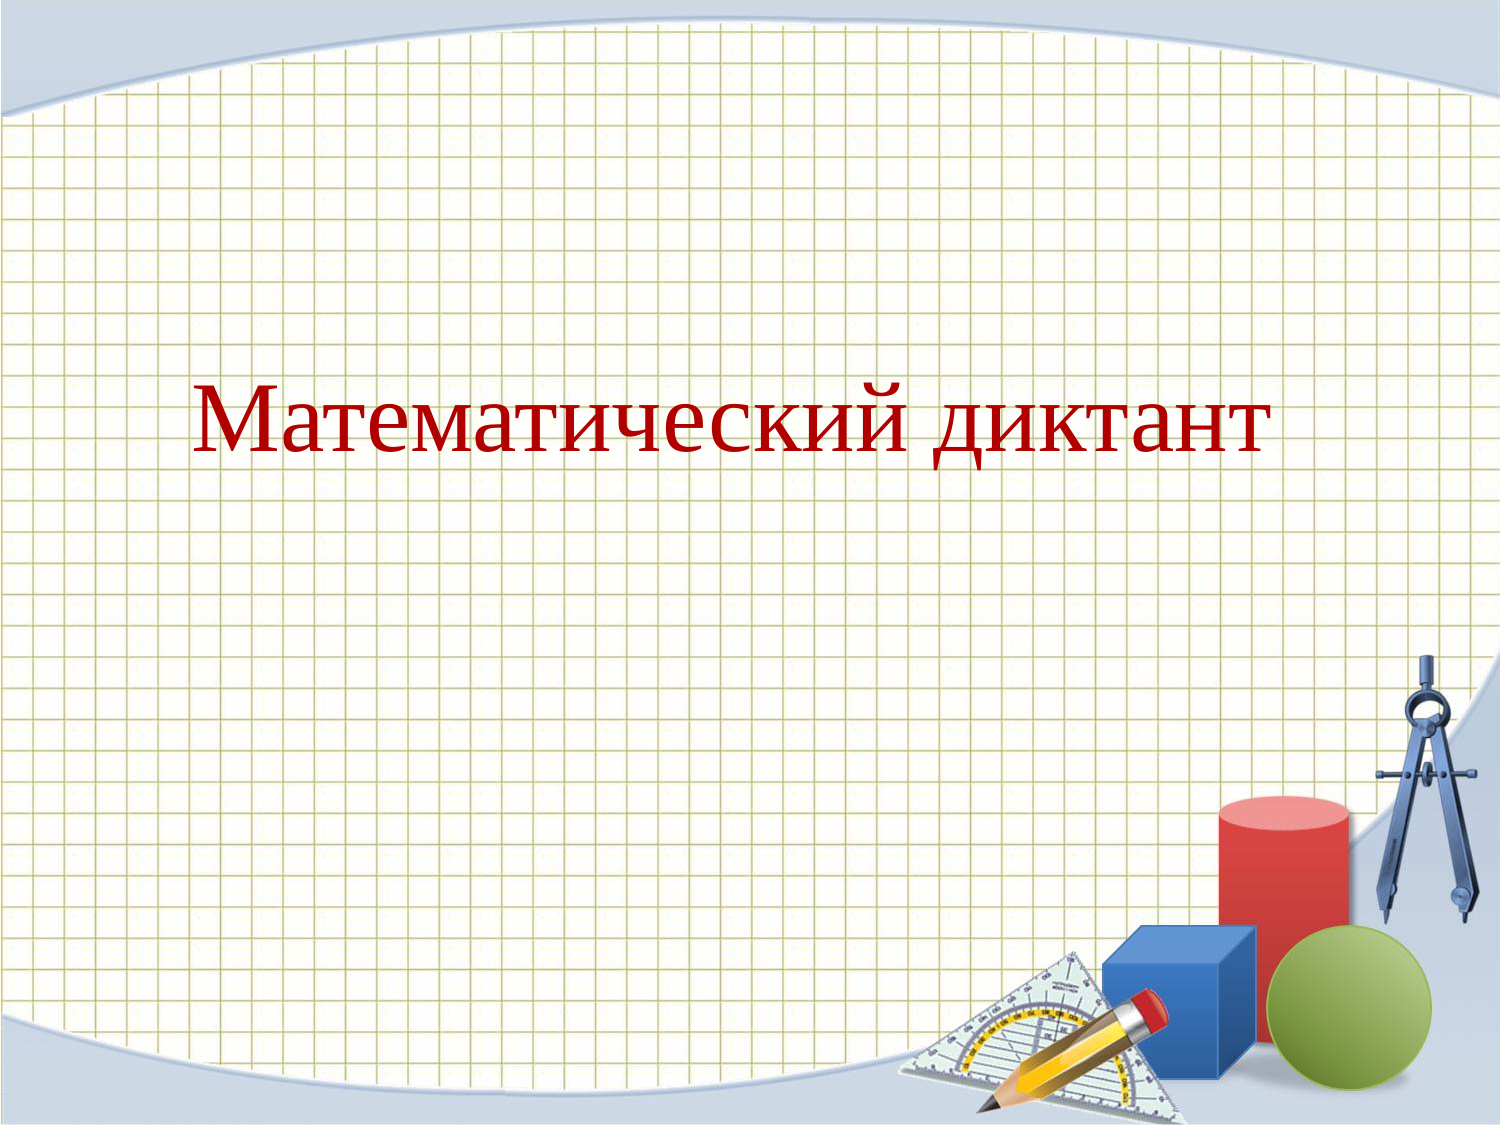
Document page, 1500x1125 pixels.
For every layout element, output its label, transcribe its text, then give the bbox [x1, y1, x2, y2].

picture [0, 0, 1500, 1125]
title Математический диктант [111, 290, 1353, 533]
